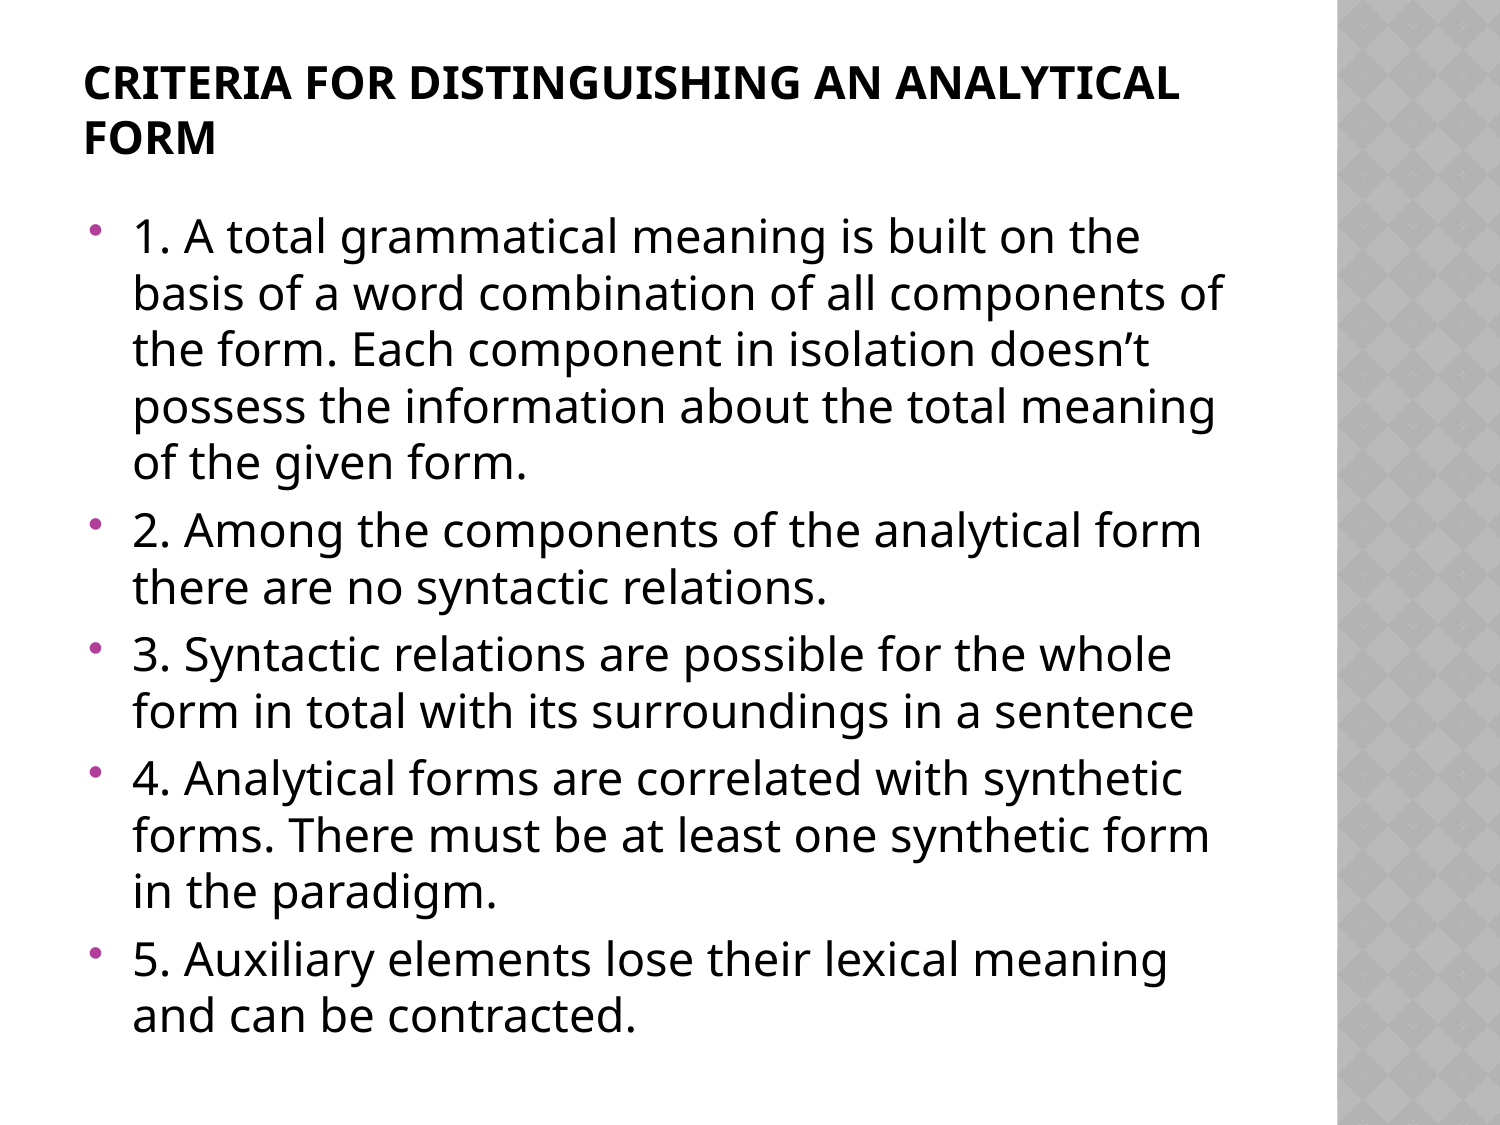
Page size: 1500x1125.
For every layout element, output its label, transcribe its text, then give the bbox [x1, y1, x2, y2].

list 1. A total grammatical meaning is built on the basis of a word combination of all components of the form. Each component in isolation doesn’t possess the information about the total meaning of the given form. 2. Among the components of the analytical form there are no syntactic relations. 3. Syntactic relations are possible for the whole form in total with its surroundings in a sentence 4. Analytical forms are correlated with synthetic forms. There must be at least one synthetic form in the paradigm. 5. Auxiliary elements lose their lexical meaning and can be contracted. [75, 199, 1263, 1059]
title Criteria for distinguishing an analytical form [75, 52, 1263, 164]
